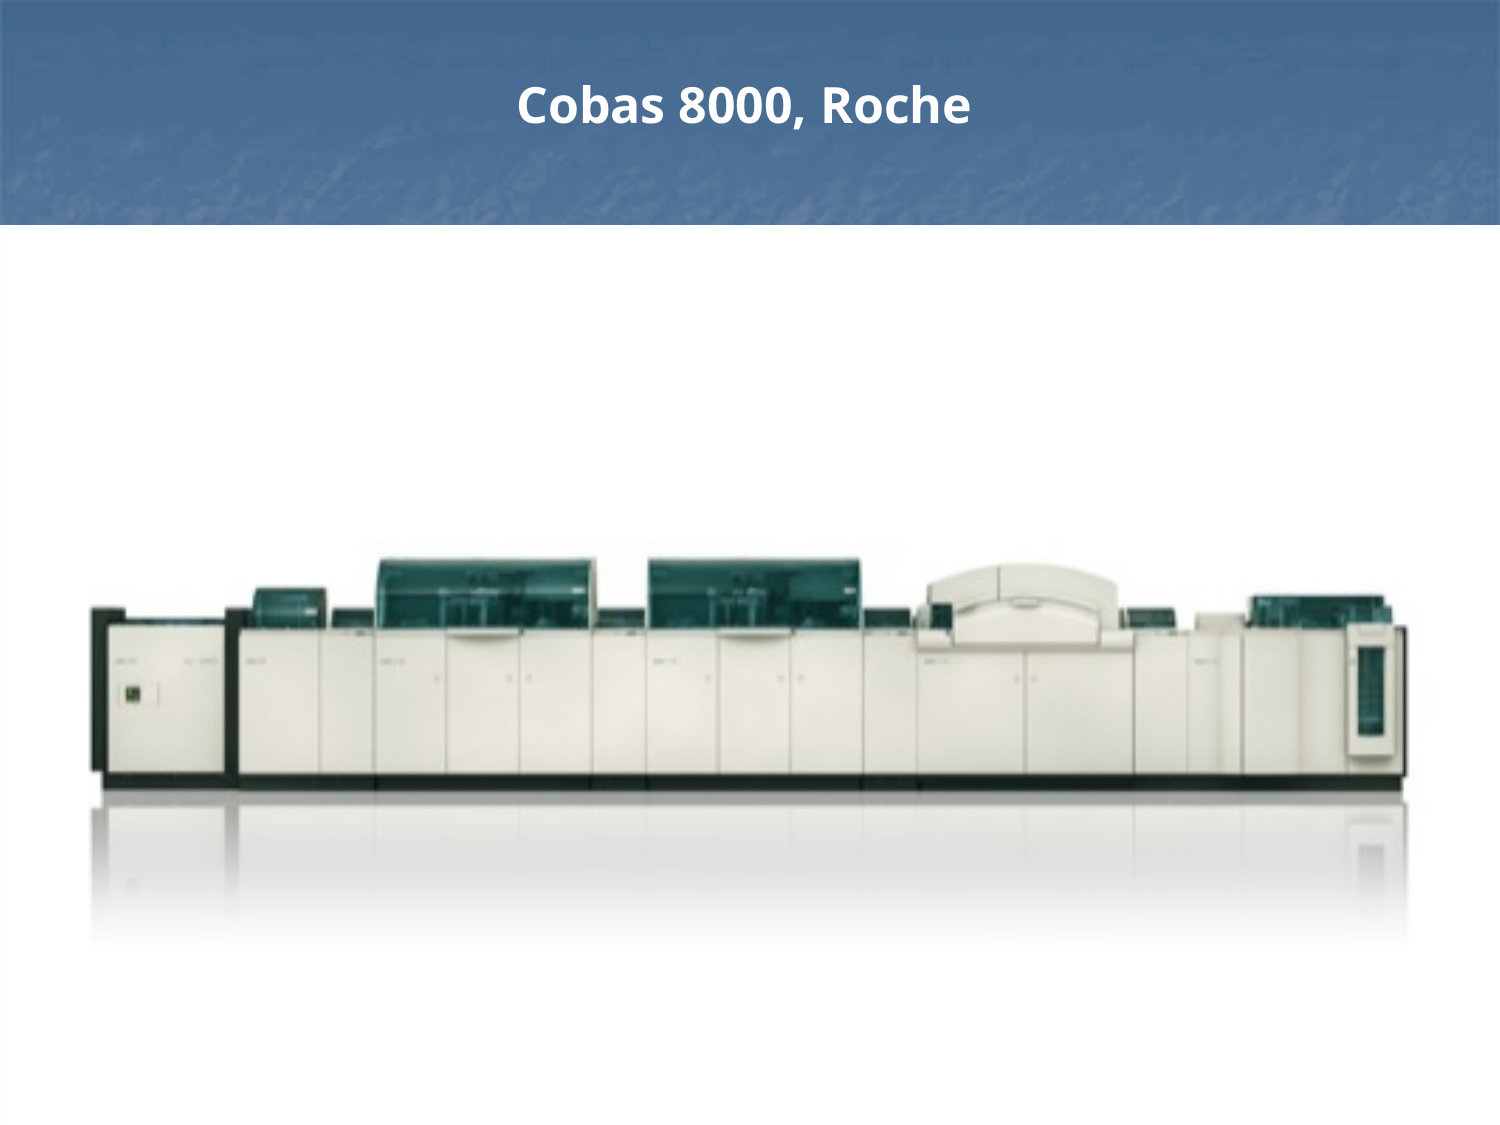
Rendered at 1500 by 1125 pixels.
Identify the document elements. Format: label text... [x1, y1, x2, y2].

text_box Cobas 8000, Roche [501, 66, 1173, 142]
picture [0, 225, 1500, 1125]
